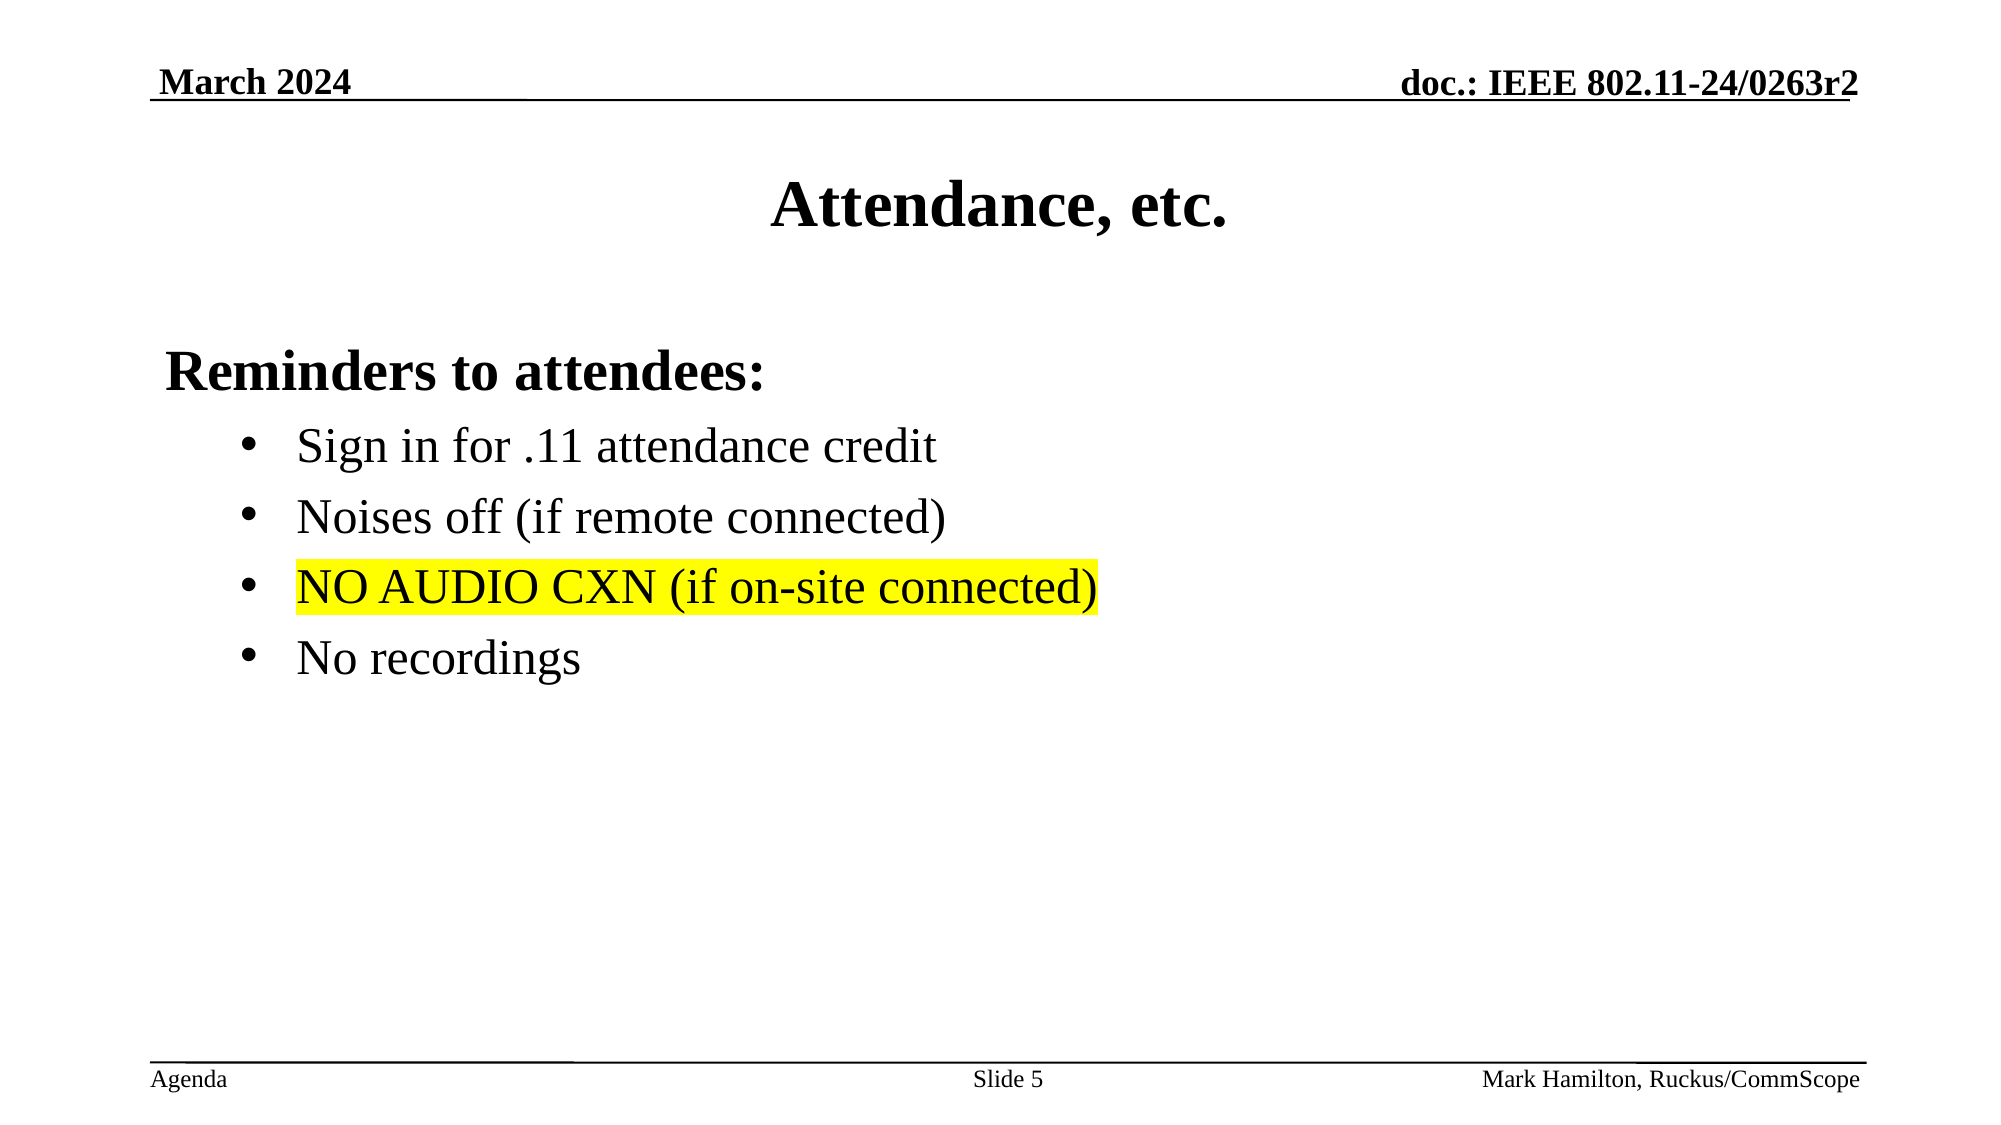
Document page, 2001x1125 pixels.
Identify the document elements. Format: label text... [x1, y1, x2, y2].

slide_number Slide 5 [950, 1061, 1067, 1123]
title Attendance, etc. [149, 112, 1850, 288]
list Reminders to attendees: Sign in for .11 attendance credit Noises off (if remote connected) NO AUDIO CXN (if on-site connected) No recordings [149, 324, 1850, 1000]
